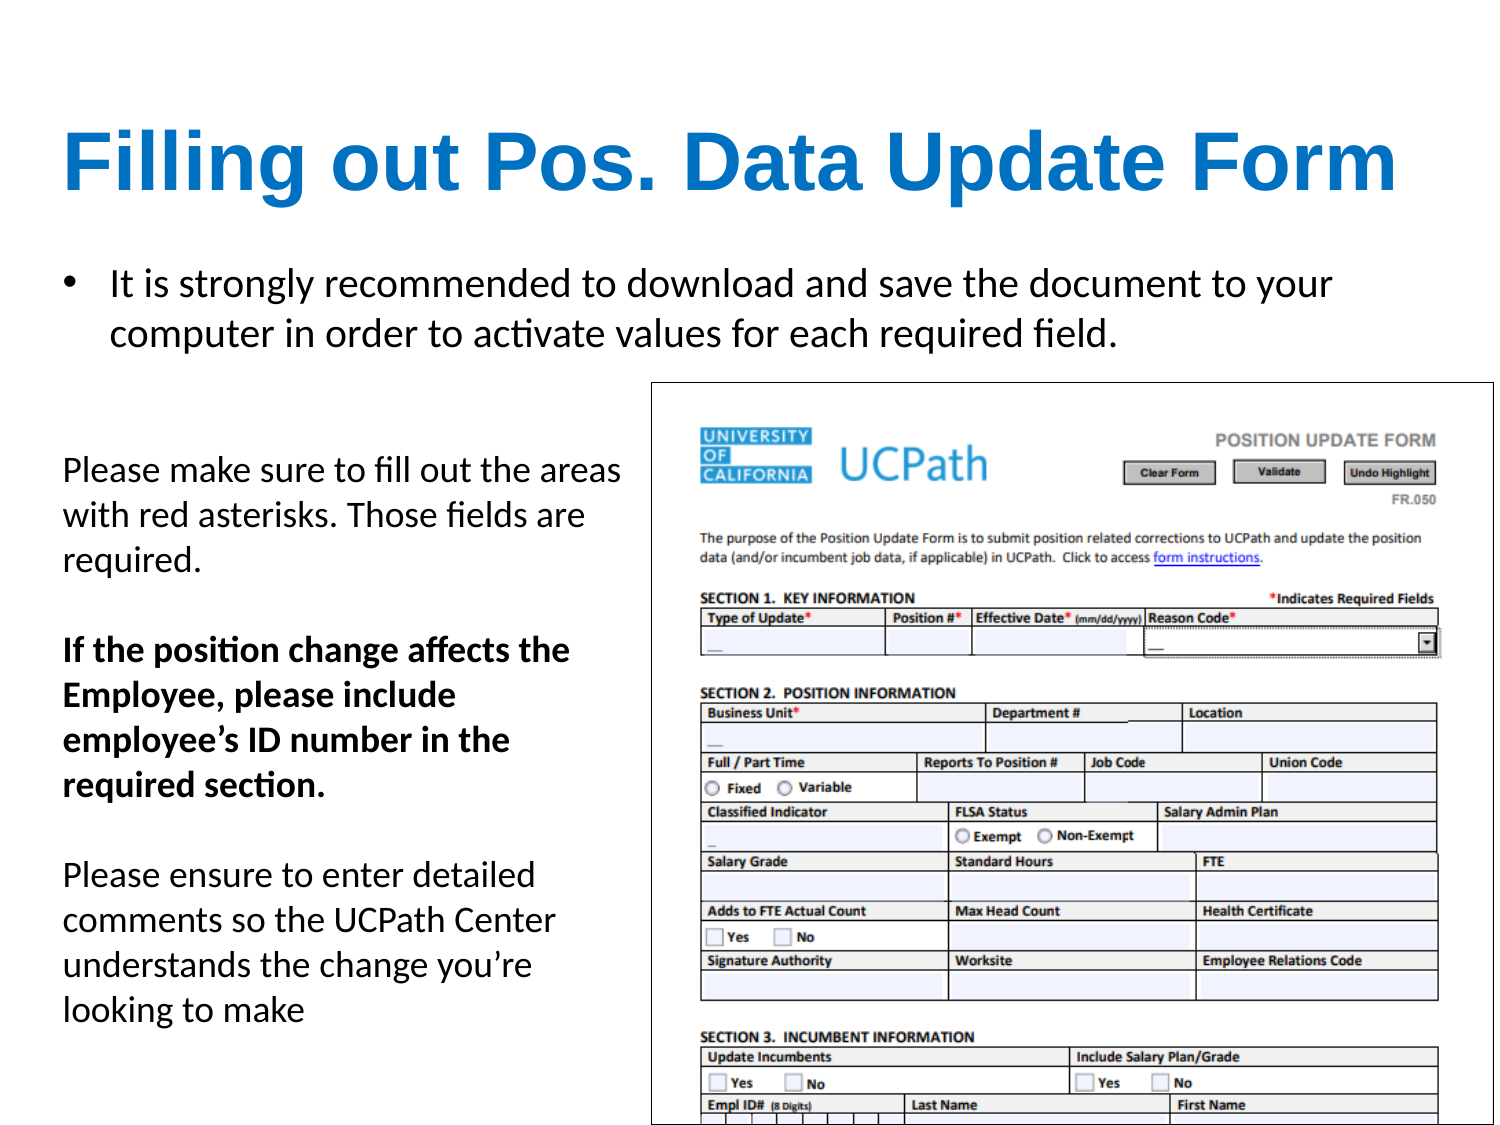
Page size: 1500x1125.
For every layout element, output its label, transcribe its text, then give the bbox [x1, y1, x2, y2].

text_box Filling out Pos. Data Update Form [47, 48, 1454, 266]
picture [651, 382, 1494, 1125]
text_box It is strongly recommended to download and save the document to your computer in order to activate values for each required field. [47, 248, 1373, 364]
text_box Please make sure to fill out the areas with red asterisks. Those fields are required. If the position change affects the Employee, please include employee’s ID number in the required section. Please ensure to enter detailed comments so the UCPath Center understands the change you’re looking to make [47, 437, 651, 1125]
